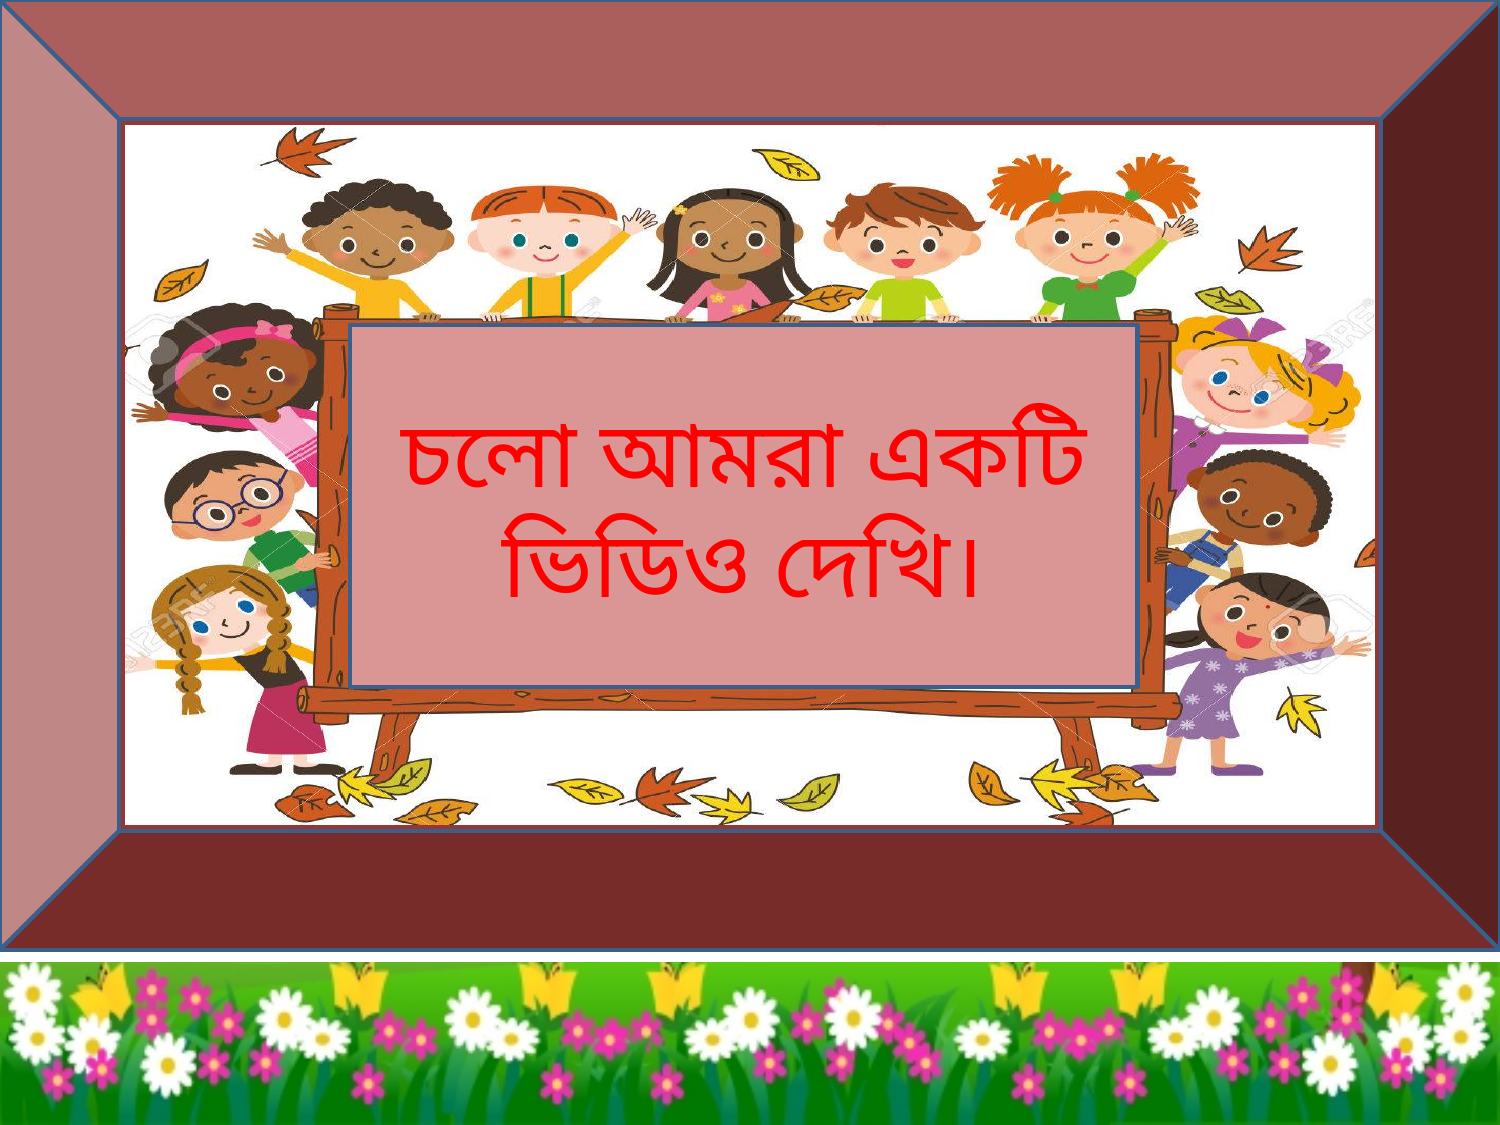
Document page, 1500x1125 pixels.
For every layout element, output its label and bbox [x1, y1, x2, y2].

picture [0, 962, 1500, 1125]
picture [124, 124, 1376, 826]
text_box [0, 0, 1500, 952]
